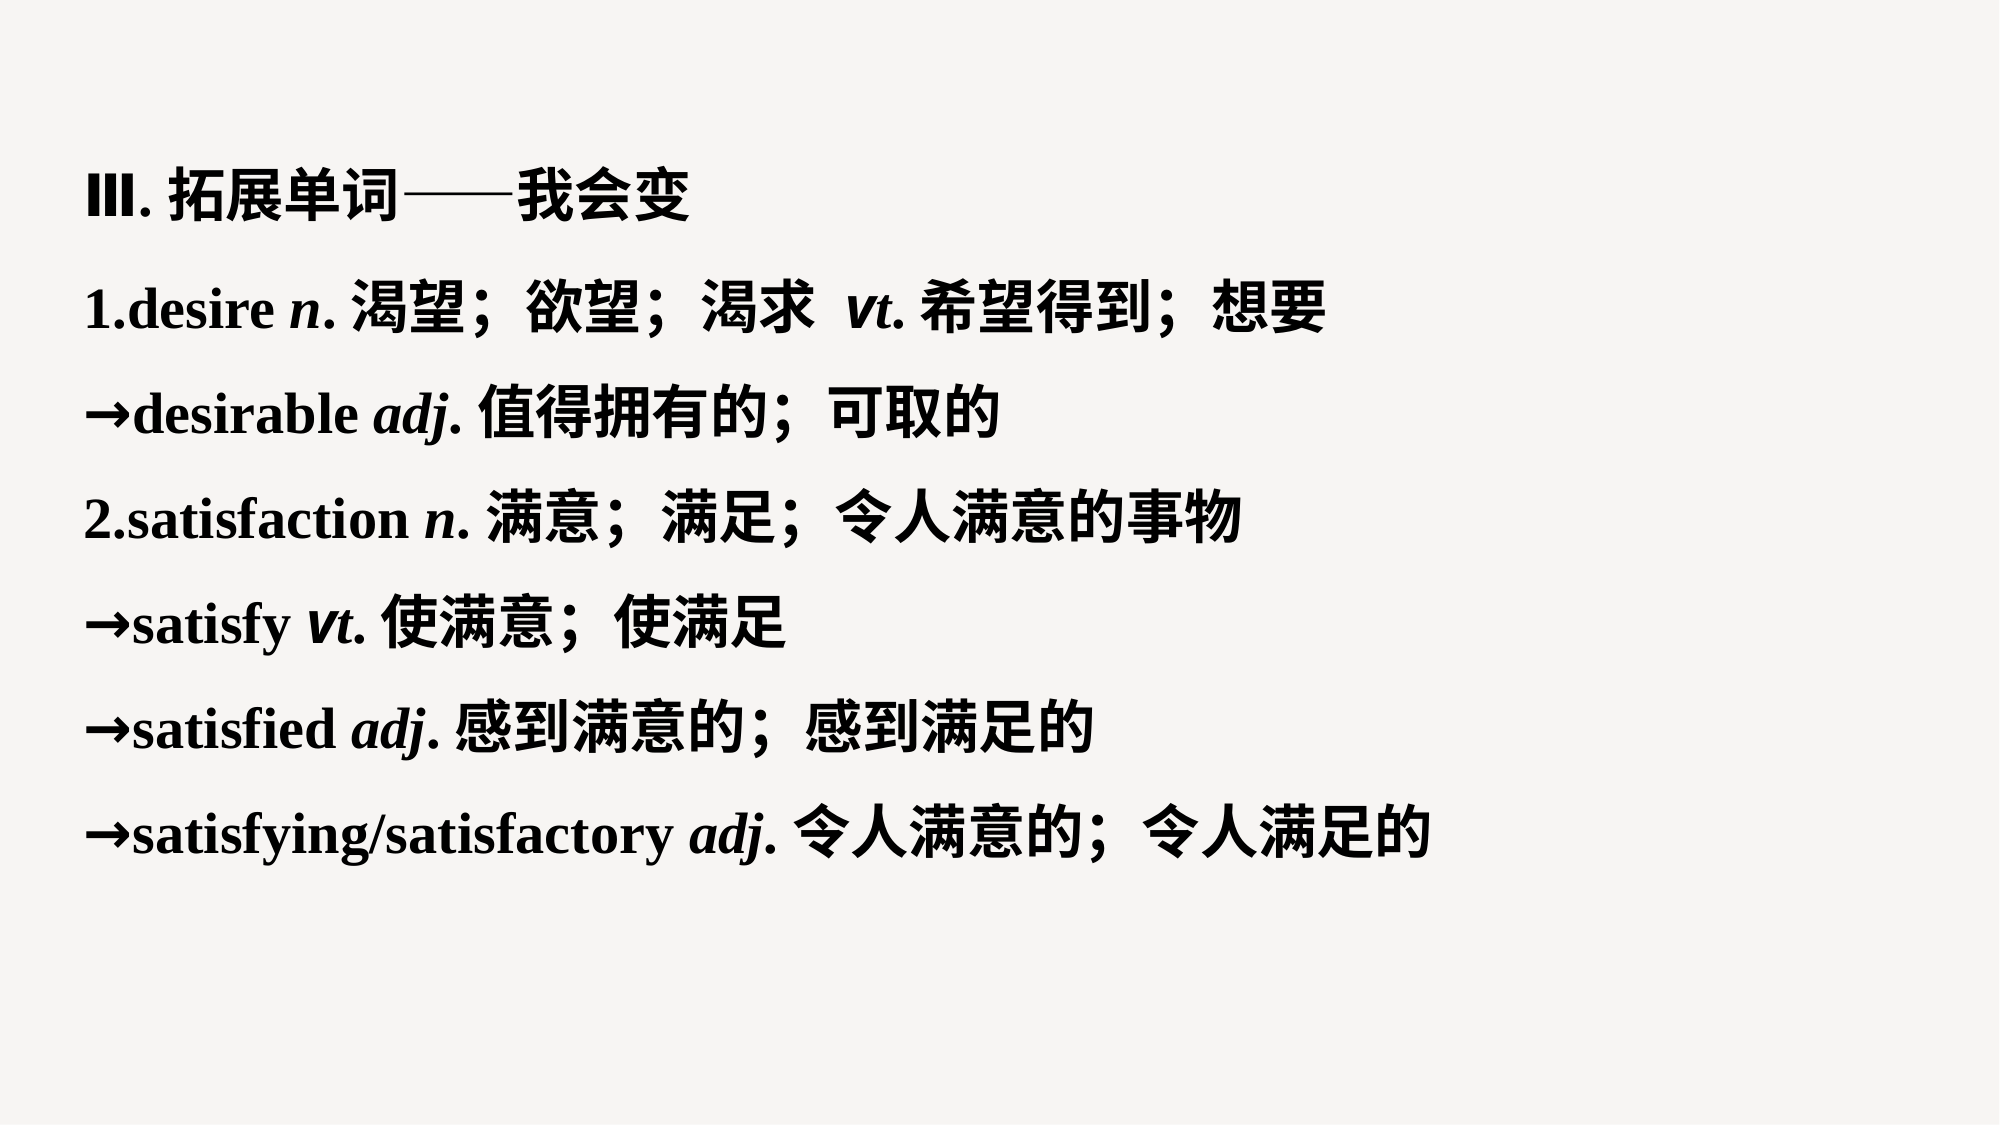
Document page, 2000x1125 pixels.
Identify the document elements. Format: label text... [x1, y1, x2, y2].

text_box Ⅲ.拓展单词——我会变 [63, 113, 1936, 239]
text_box 1.desire n.渴望；欲望；渴求 vt.希望得到；想要 →desirable adj.值得拥有的；可取的 2.satisfaction n.满意；满足；令人满意的事物 →satisfy vt.使满意；使满足 →satisfied adj.感到满意的；感到满足的 →satisfying/satisfactory adj.令人满意的；令人满足的 [63, 239, 1936, 875]
